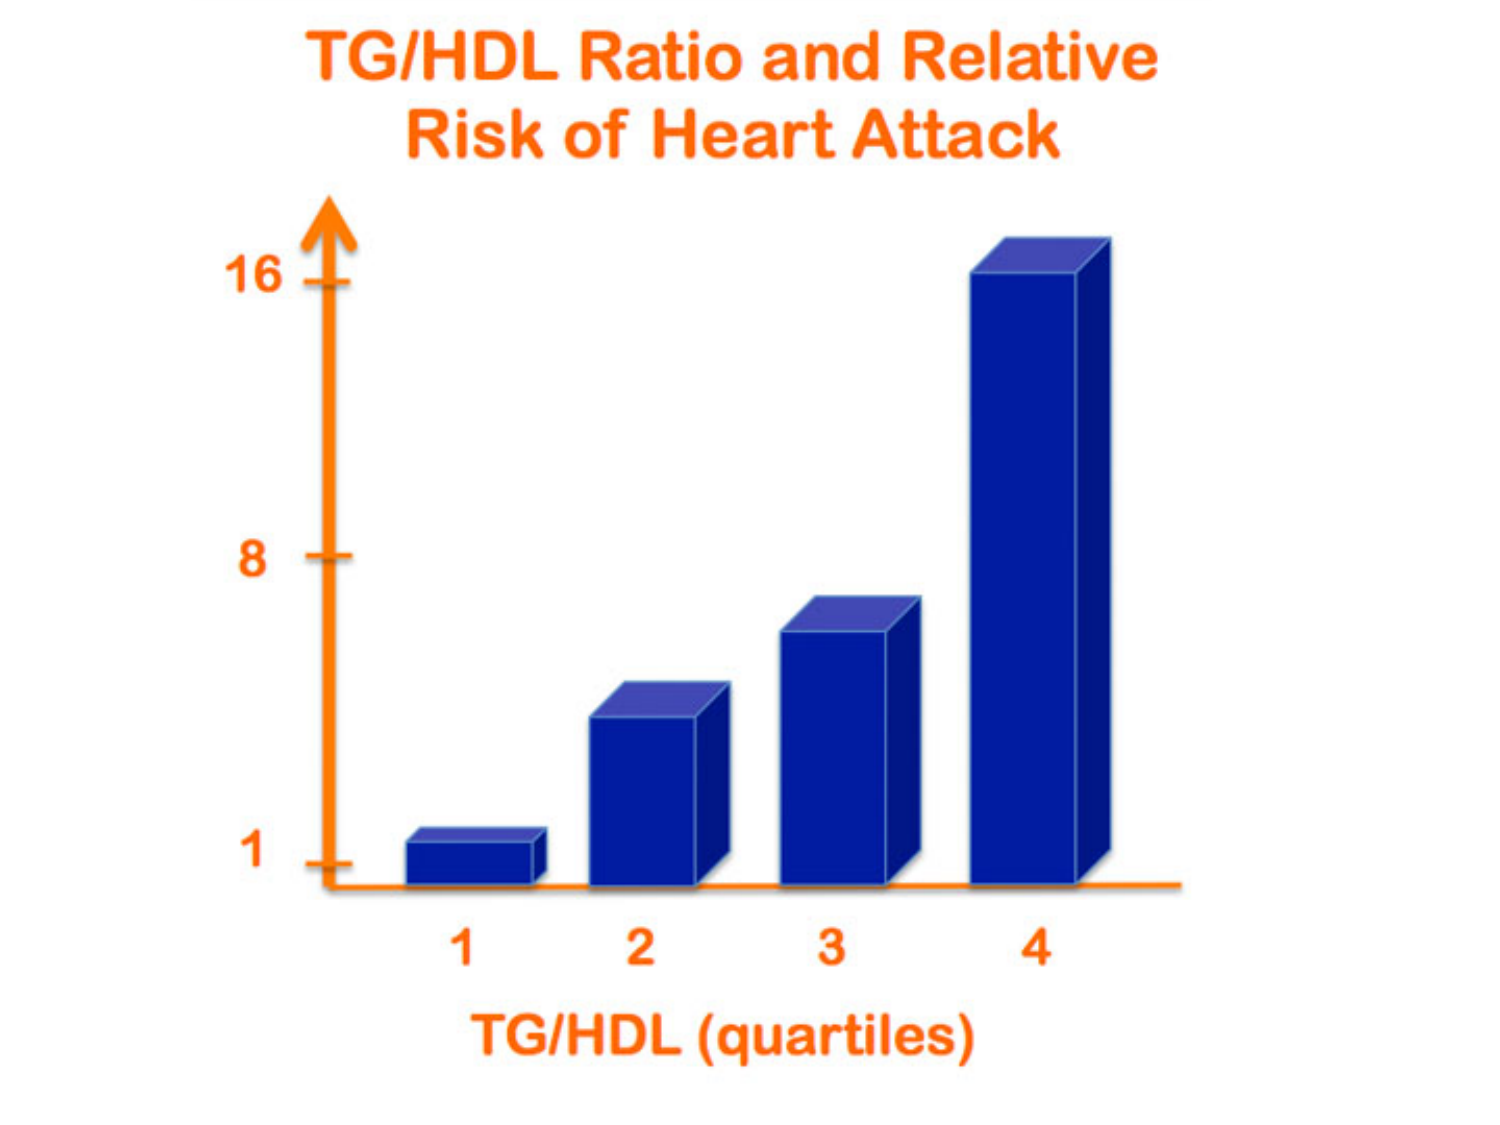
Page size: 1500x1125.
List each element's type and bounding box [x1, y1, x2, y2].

picture [190, 0, 1213, 1096]
